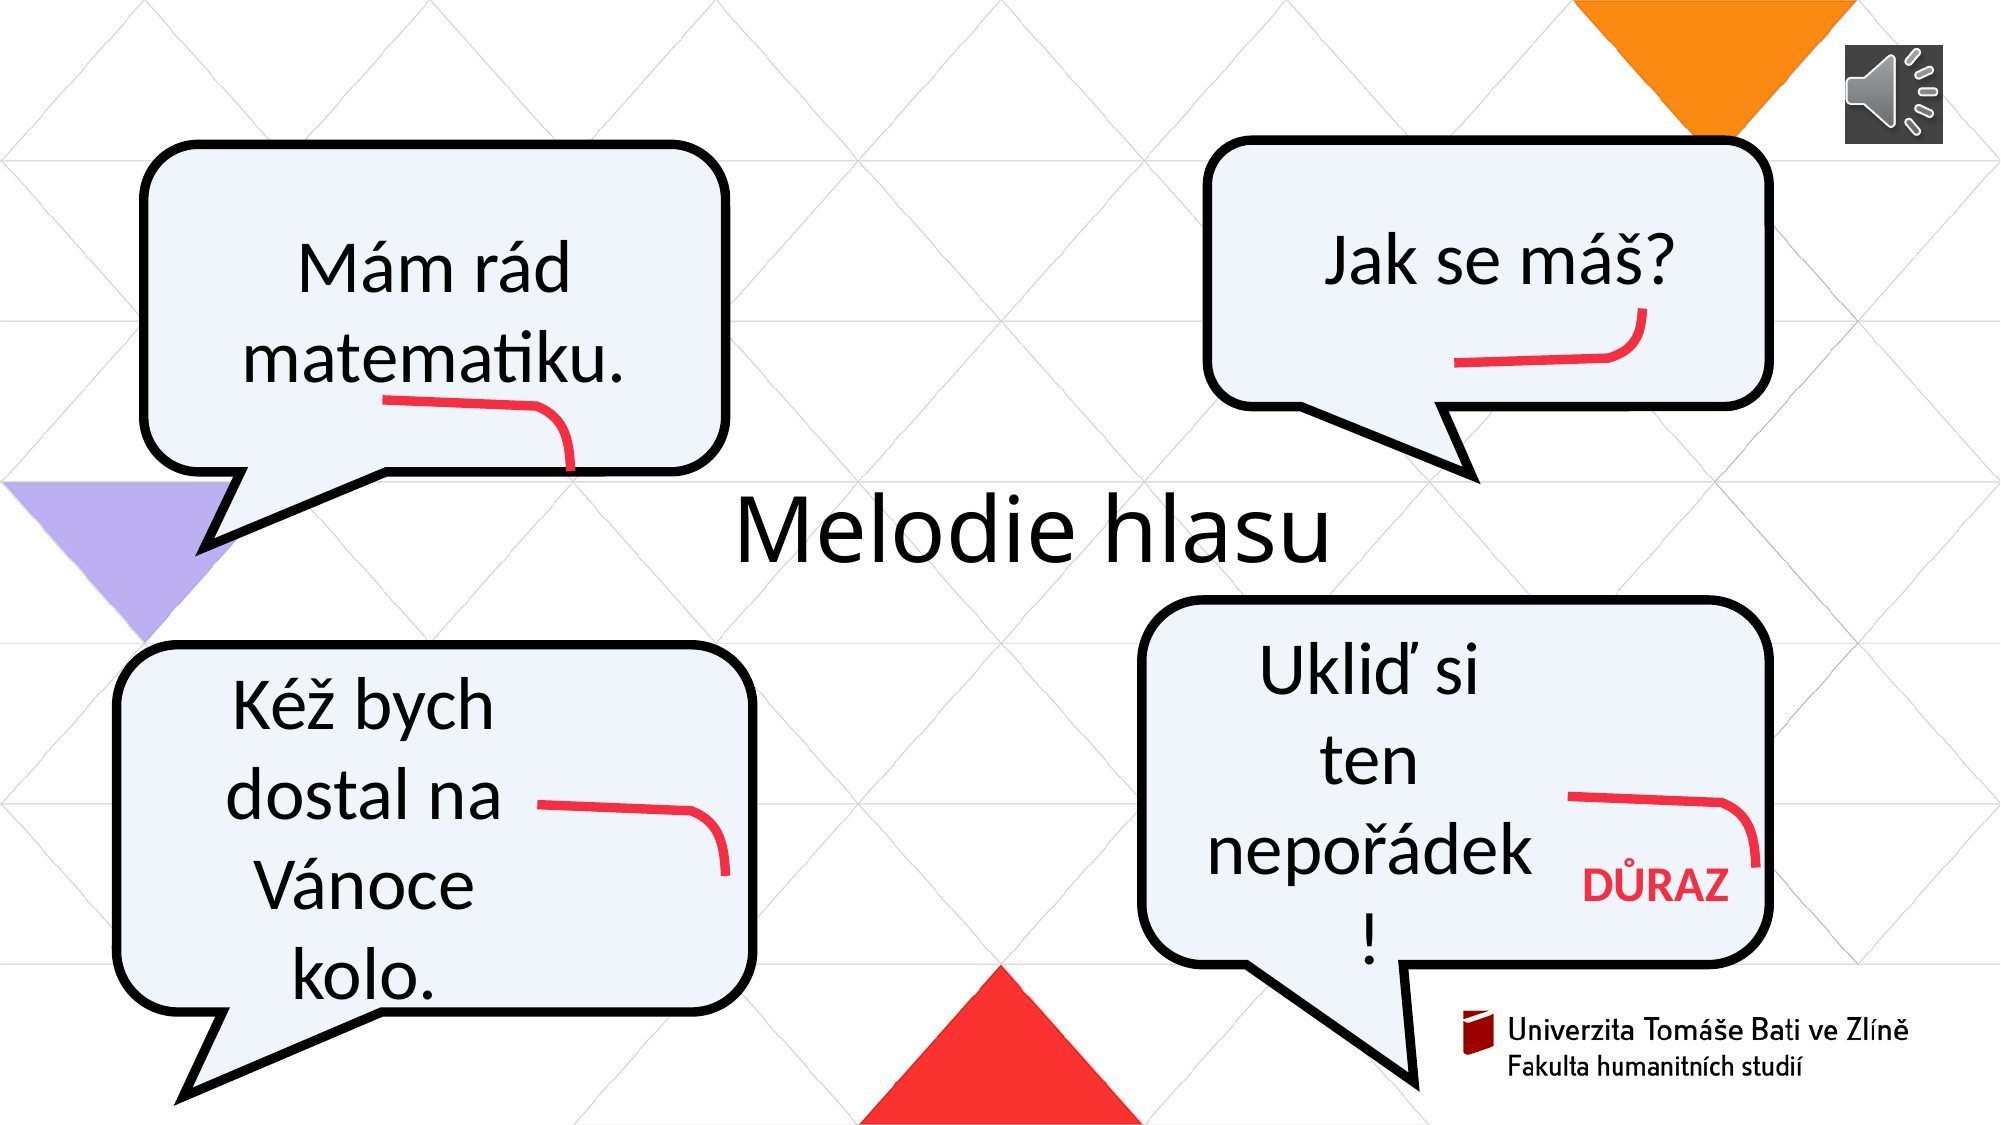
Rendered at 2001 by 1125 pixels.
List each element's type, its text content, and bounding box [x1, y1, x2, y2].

text_box [1140, 652, 1191, 965]
text_box Mám rád matematiku. [170, 209, 699, 405]
text_box [1206, 139, 1771, 413]
text_box [181, 1023, 359, 1099]
text_box [1276, 987, 1416, 1085]
text_box Ukliď si ten nepořádek! [1191, 652, 1549, 987]
text_box [382, 398, 572, 472]
title Melodie hlasu [170, 413, 1896, 652]
text_box DŮRAZ [1567, 844, 1805, 920]
text_box [1567, 795, 1758, 868]
text_box [1454, 308, 1644, 364]
text_box [537, 803, 727, 876]
text_box [1549, 652, 1771, 966]
text_box Jak se máš? [1233, 202, 1770, 308]
picture [0, 0, 2001, 1125]
text_box [142, 143, 727, 466]
text_box [565, 652, 754, 1014]
text_box Kéž bych dostal na Vánoce kolo. [164, 647, 565, 1023]
text_box [115, 644, 170, 1012]
